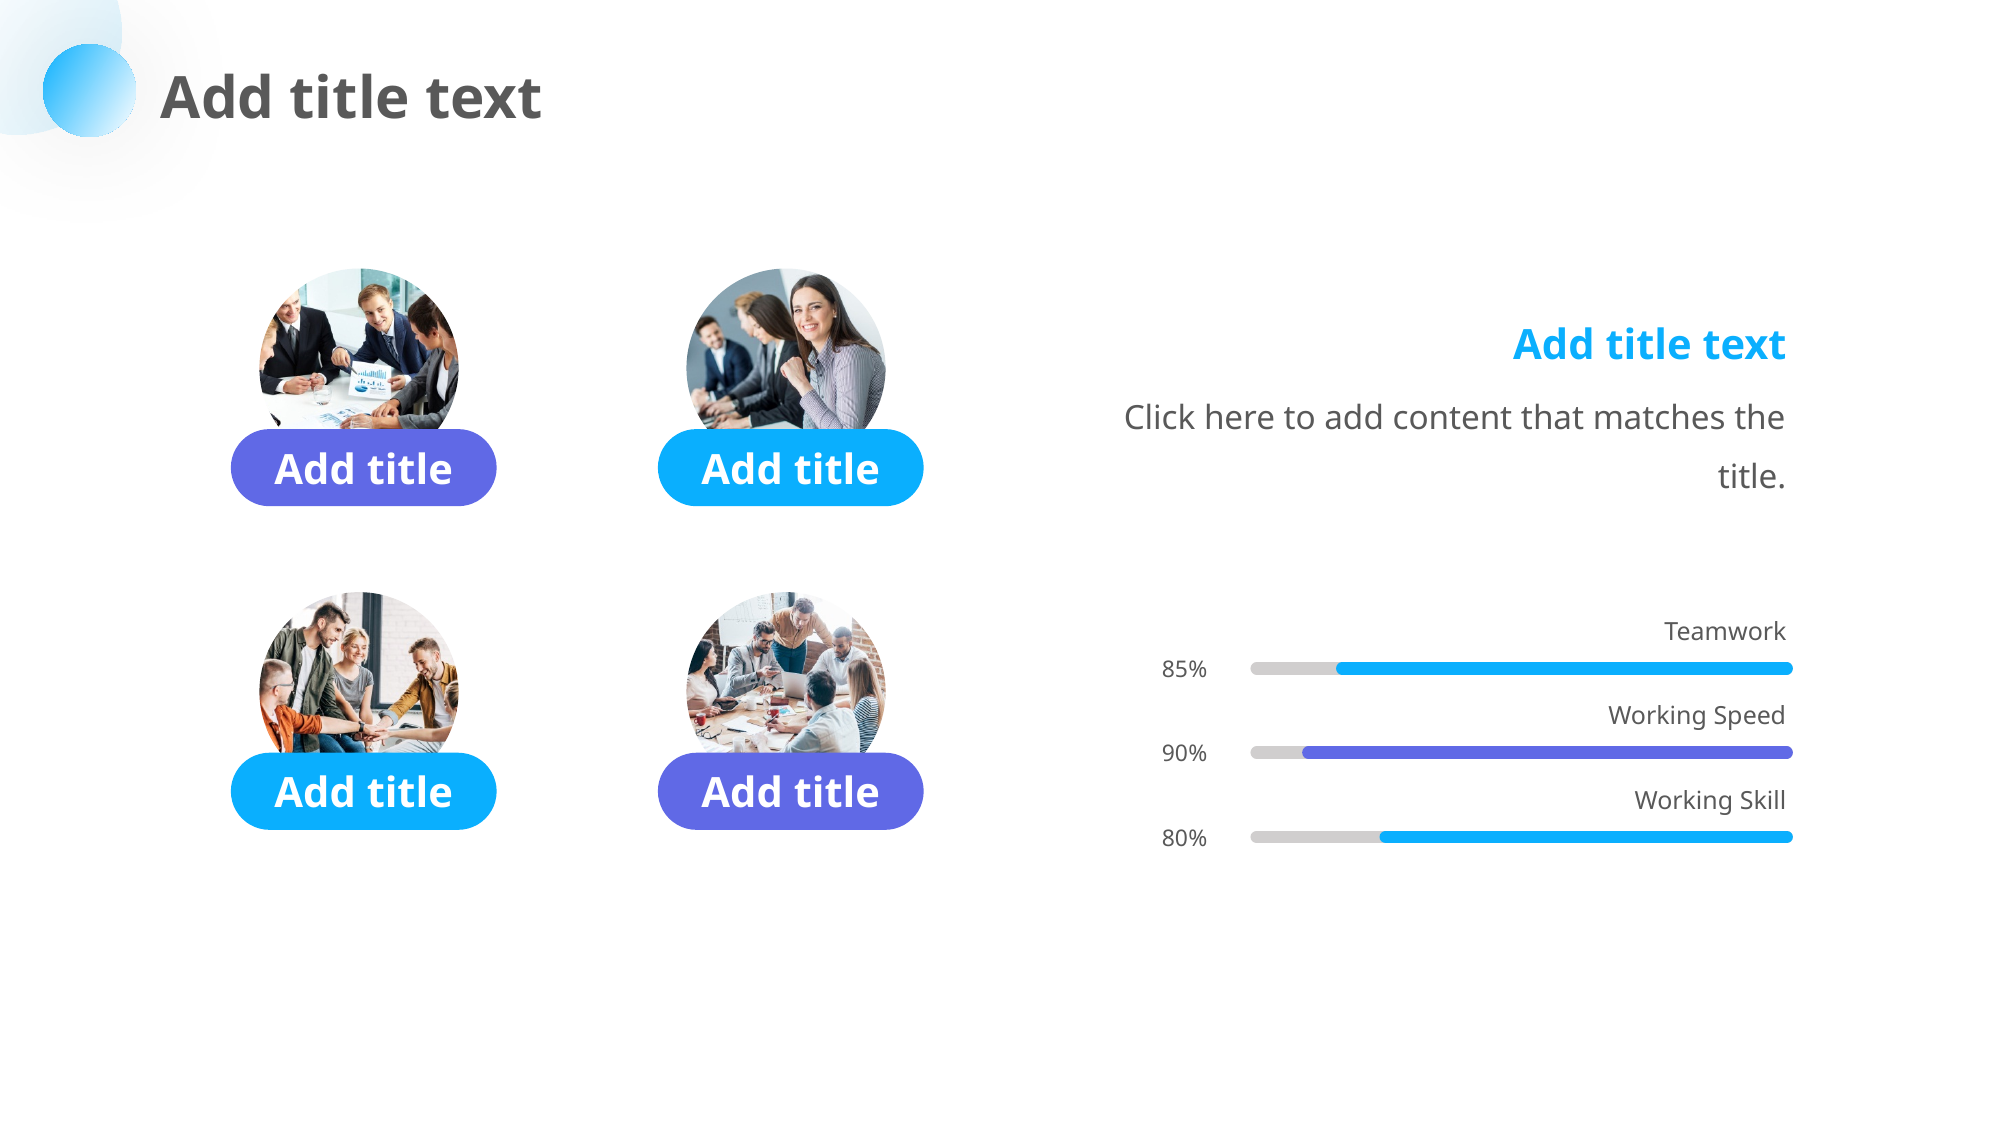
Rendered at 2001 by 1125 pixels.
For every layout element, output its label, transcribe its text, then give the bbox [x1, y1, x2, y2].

text_box [0, 0, 123, 136]
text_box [1151, 615, 1787, 851]
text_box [230, 268, 924, 830]
text_box Add title text [145, 53, 558, 138]
text_box [43, 44, 136, 137]
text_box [1121, 305, 1787, 490]
